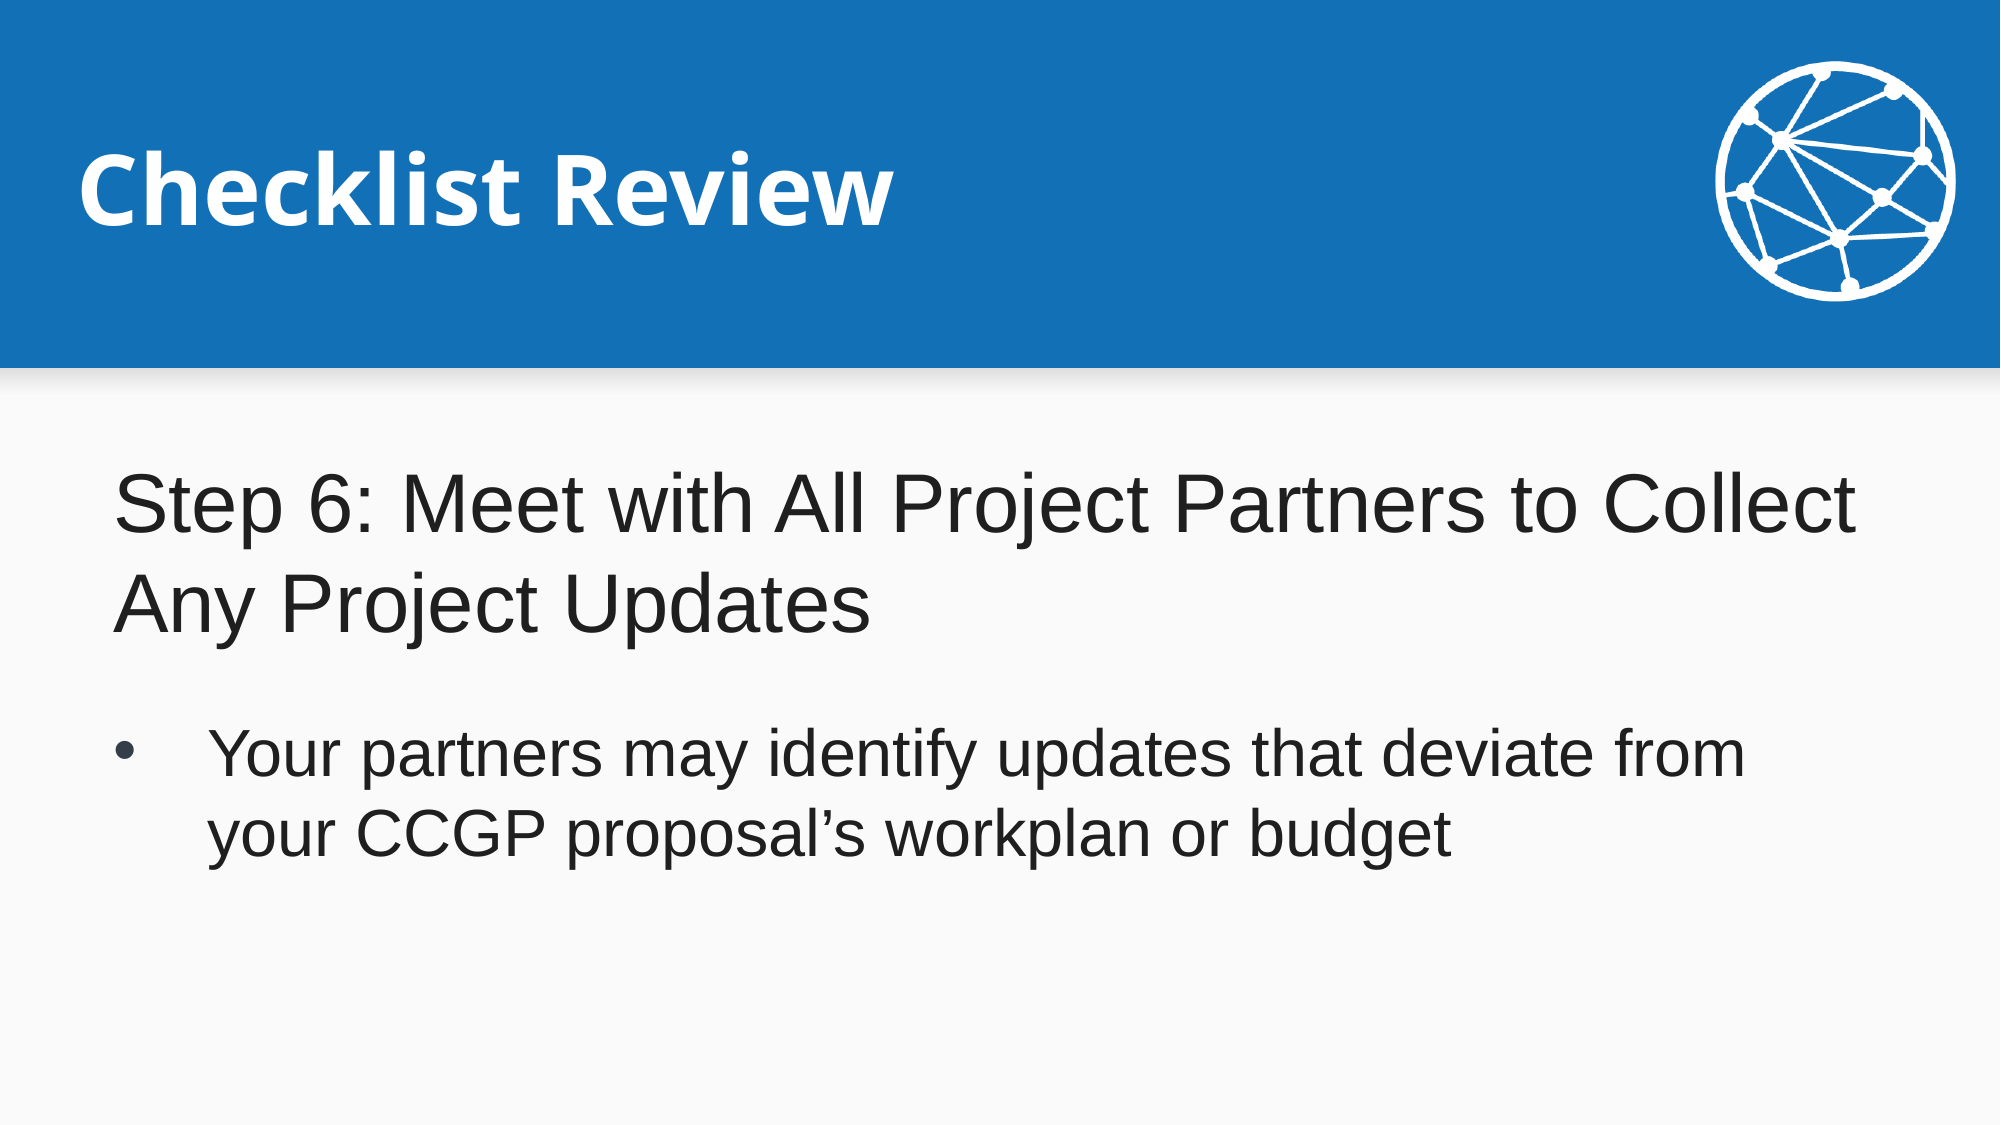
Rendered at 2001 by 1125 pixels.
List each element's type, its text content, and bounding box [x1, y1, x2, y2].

title Checklist Review [56, 97, 1632, 266]
text_box Step 6: Meet with All Project Partners to Collect Any Project Updates Your partners may identify updates that deviate from your CCGP proposal’s workplan or budget [98, 441, 1902, 878]
picture [1637, 0, 2000, 380]
